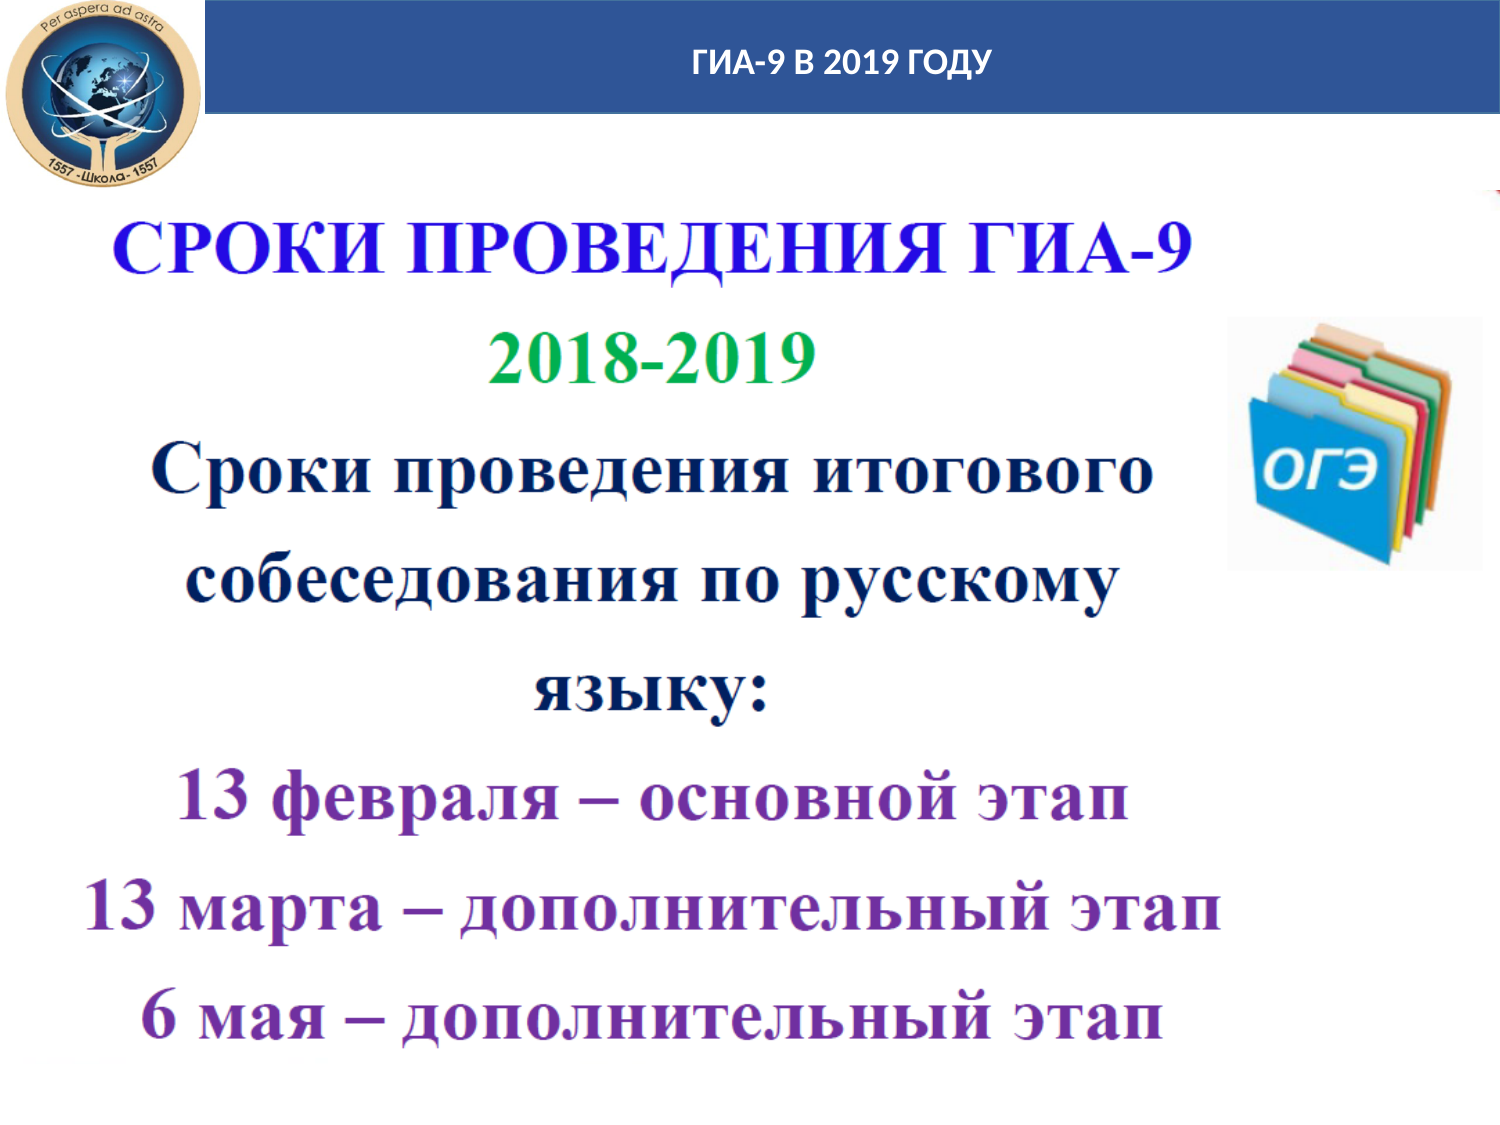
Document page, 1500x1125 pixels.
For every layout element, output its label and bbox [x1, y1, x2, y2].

picture [22, 190, 1500, 1064]
text_box [0, 0, 1500, 191]
